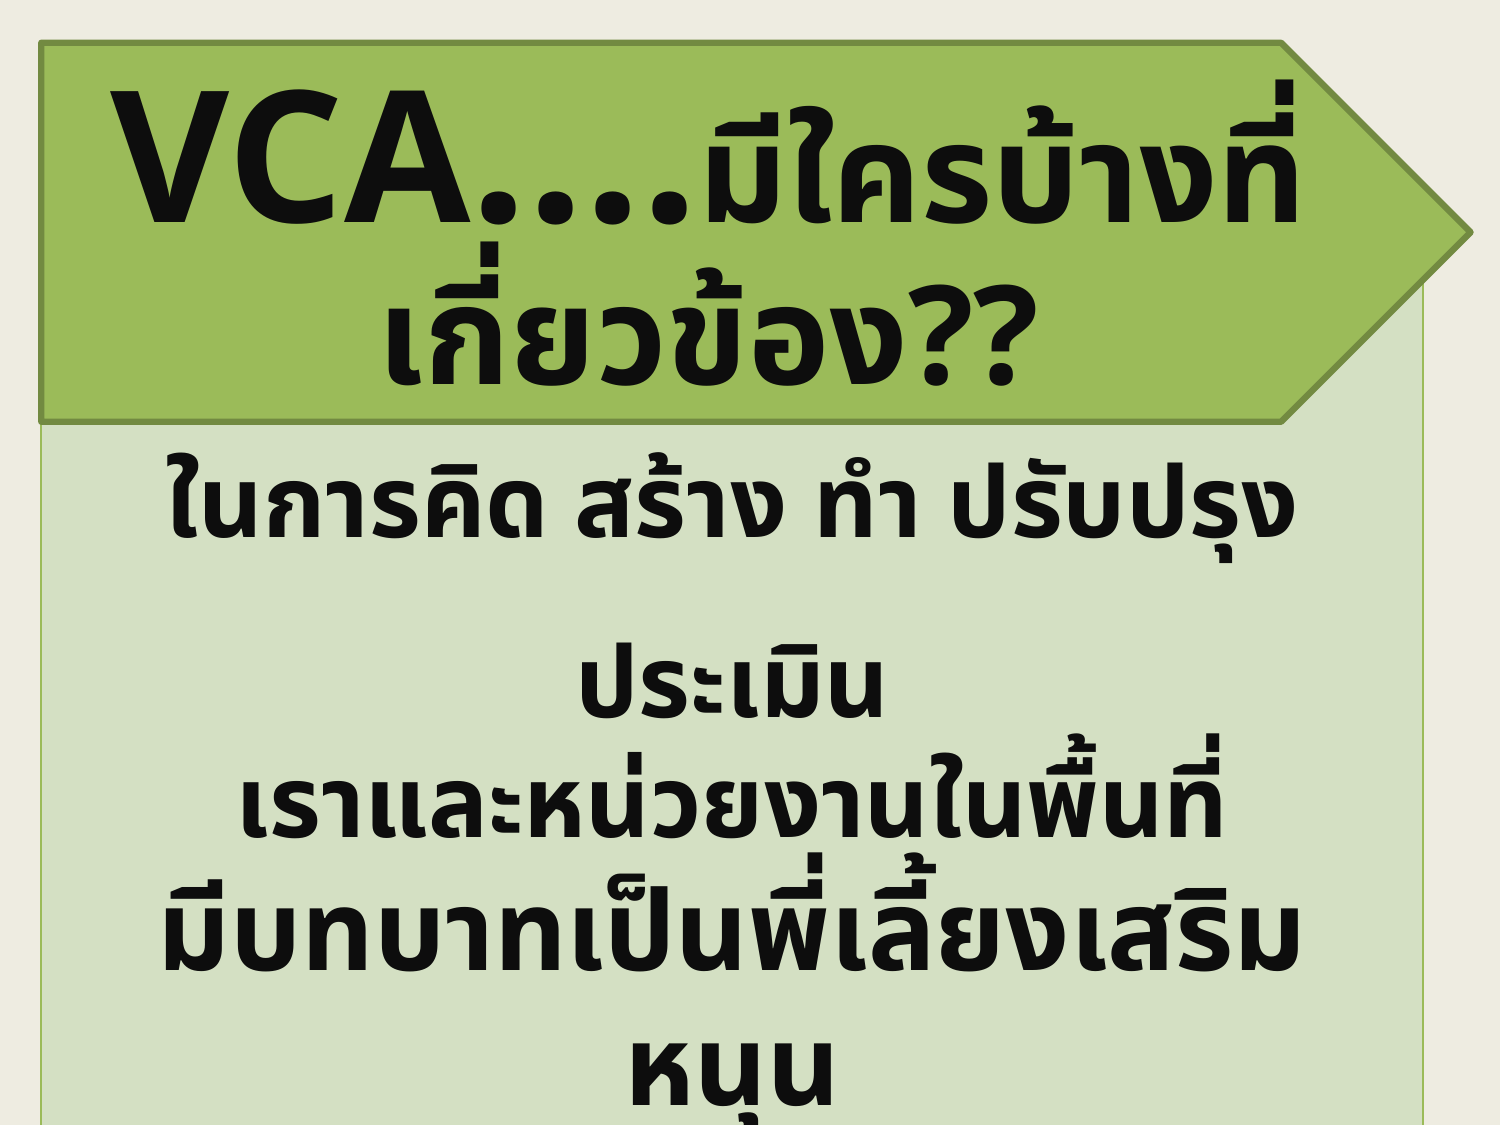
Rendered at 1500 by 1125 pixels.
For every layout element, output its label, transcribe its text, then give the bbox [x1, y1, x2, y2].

text_box ชุมชนเป็นหลัก ในการคิด สร้าง ทำ ปรับปรุง ประเมิน เราและหน่วยงานในพื้นที่ มีบทบาทเป็นพี่เลี้ยงเสริมหนุน [40, 283, 1424, 1125]
text_box VCA....มีใครบ้างที่เกี่ยวข้อง?? [39, 41, 1472, 424]
